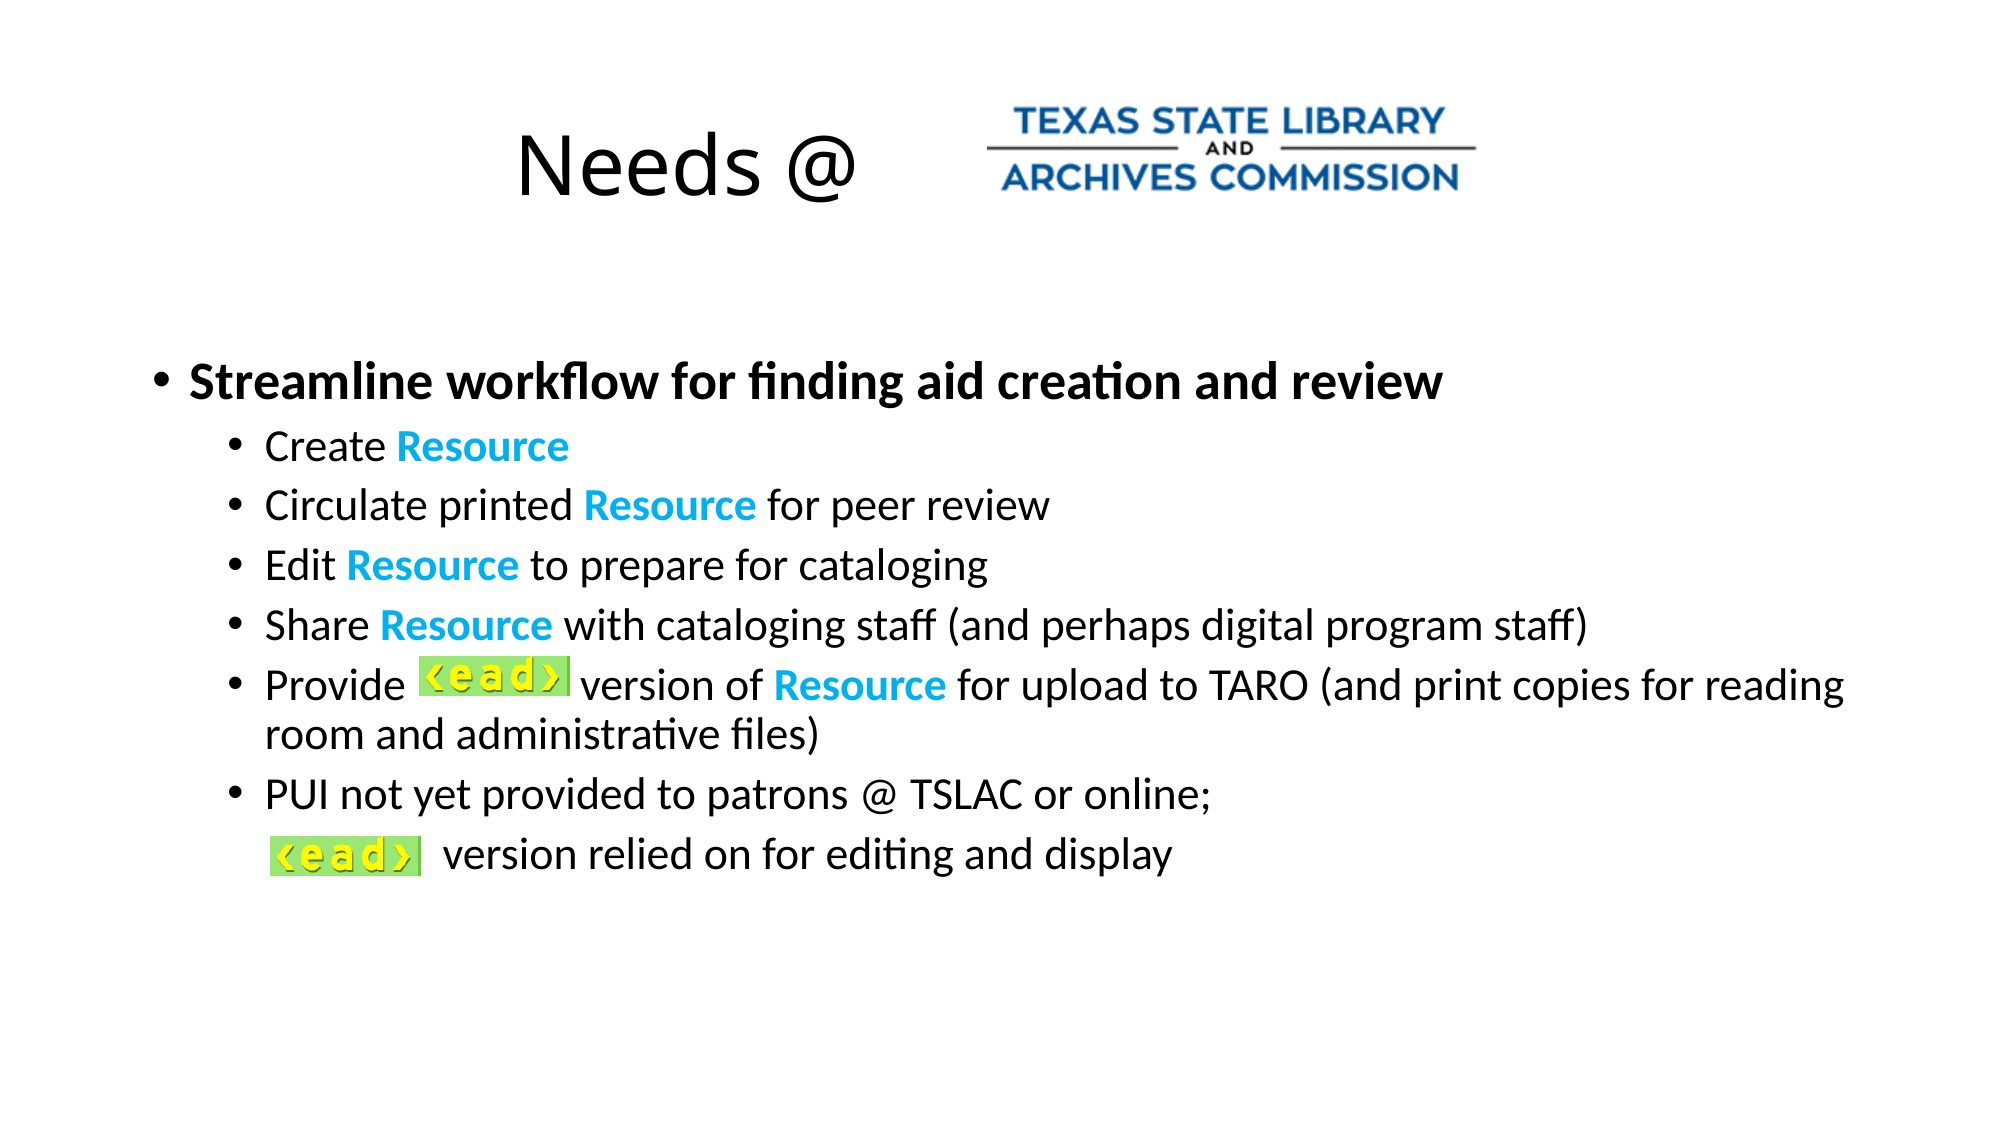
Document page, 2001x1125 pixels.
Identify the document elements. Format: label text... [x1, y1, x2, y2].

title Needs @ [137, 59, 1863, 278]
list Streamline workflow for finding aid creation and review Create Resource Circulate printed Resource for peer review Edit Resource to prepare for cataloging Share Resource with cataloging staff (and perhaps digital program staff) Provide version of Resource for upload to TARO (and print copies for reading room and administrative files) PUI not yet provided to patrons @ TSLAC or online; version relied on for editing and display [137, 299, 1863, 1014]
picture [419, 656, 570, 696]
picture [987, 102, 1480, 200]
picture [270, 836, 421, 876]
